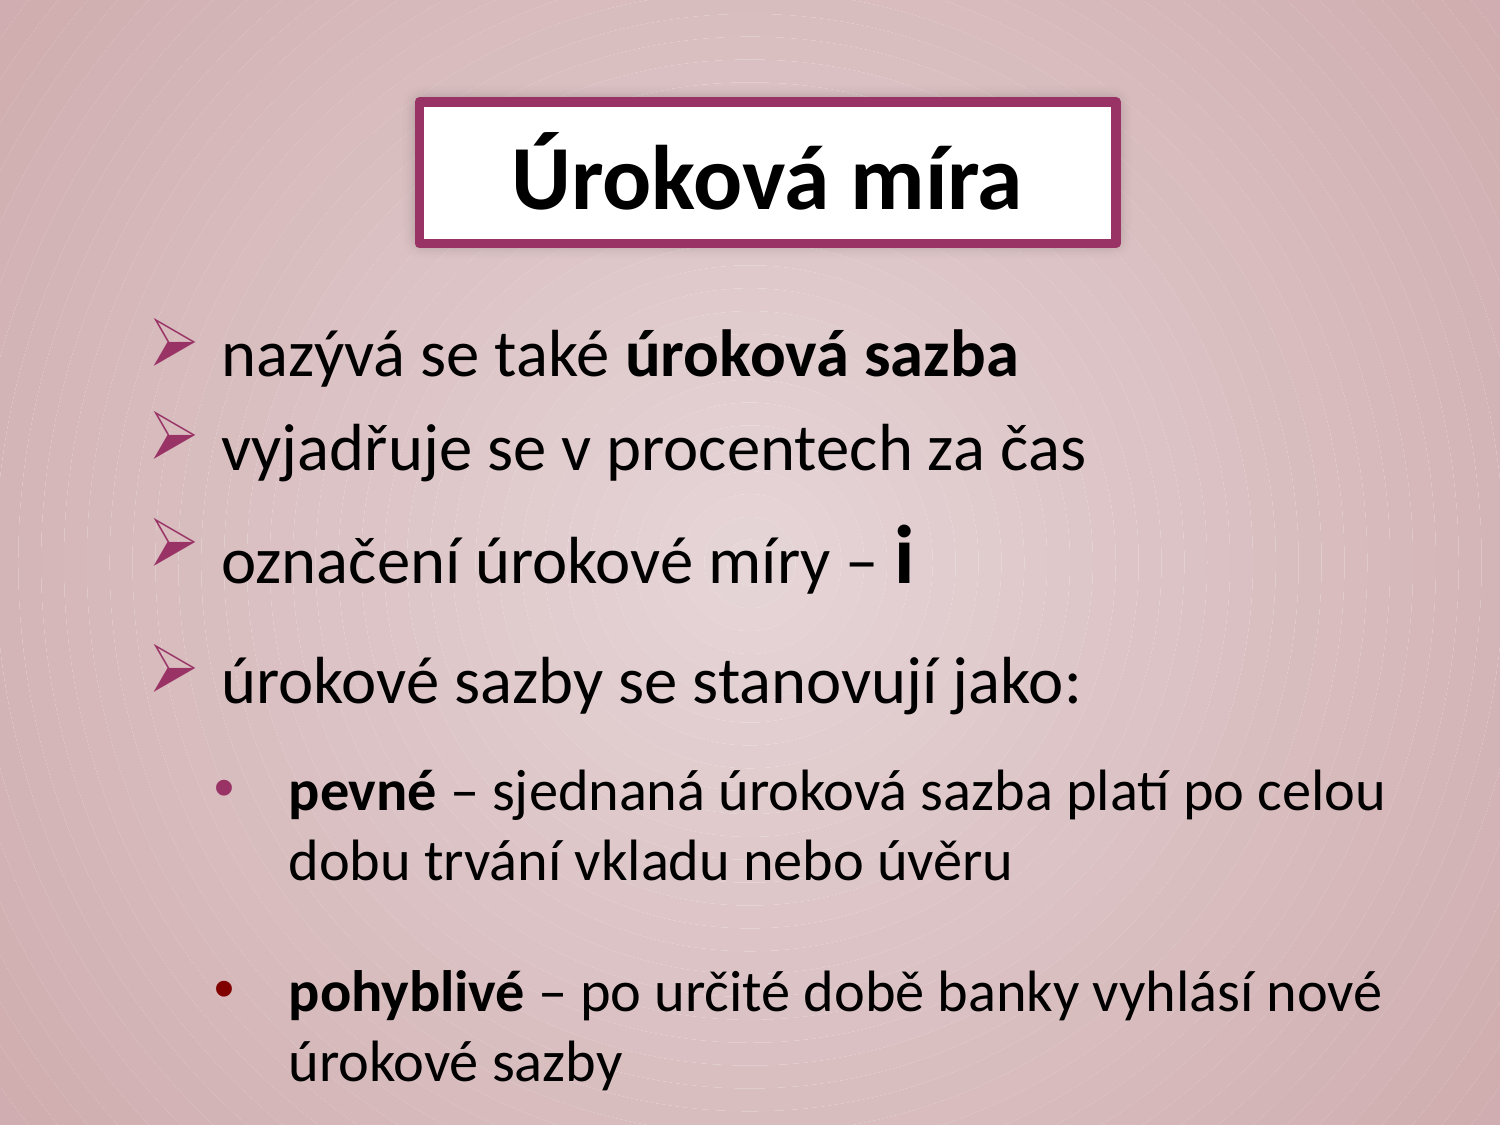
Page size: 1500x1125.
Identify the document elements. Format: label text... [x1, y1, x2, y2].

title Úroková míra [419, 101, 1117, 244]
list nazývá se také úroková sazba vyjadřuje se v procentech za čas označení úrokové míry – i úrokové sazby se stanovují jako: pevné – sjednaná úroková sazba platí po celou dobu trvání vkladu nebo úvěru pohyblivé – po určité době banky vyhlásí nové úrokové sazby [88, 302, 1447, 1125]
